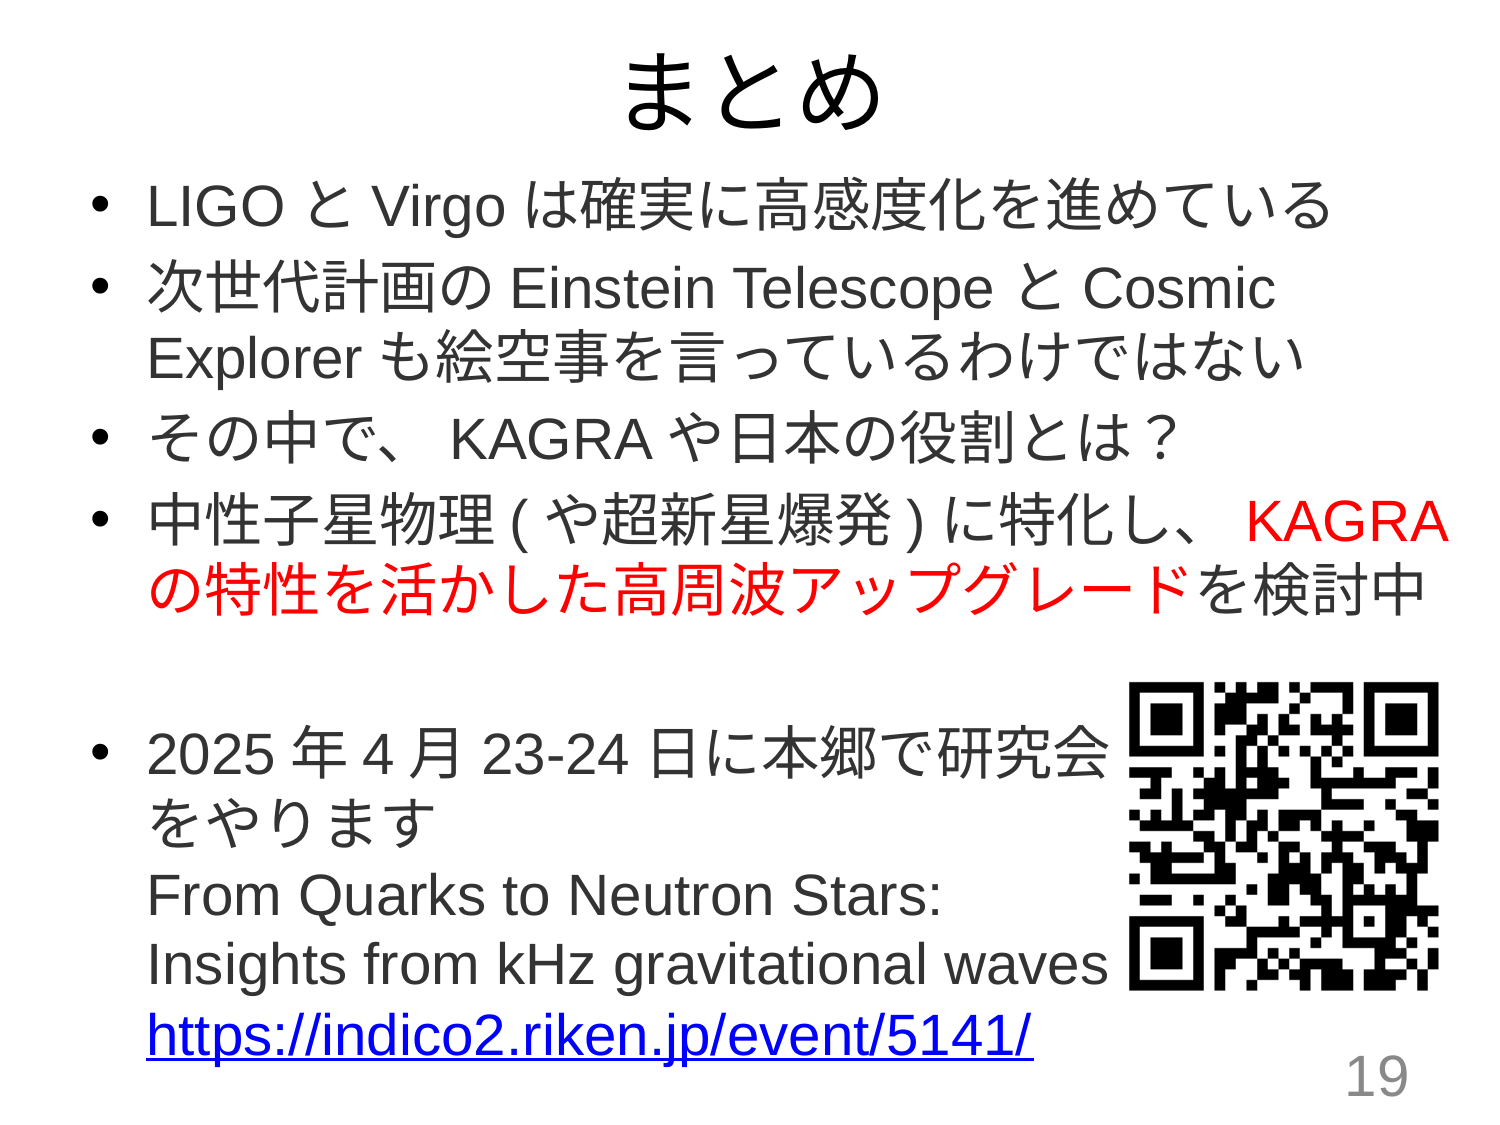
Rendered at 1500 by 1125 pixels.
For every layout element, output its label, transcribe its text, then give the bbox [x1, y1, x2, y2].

title まとめ [0, 0, 1500, 184]
picture [1092, 644, 1476, 1029]
slide_number 19 [1074, 1042, 1425, 1103]
list LIGOとVirgoは確実に高感度化を進めている 次世代計画のEinstein TelescopeとCosmic Explorerも絵空事を言っているわけではない その中で、KAGRAや日本の役割とは？ 中性子星物理(や超新星爆発)に特化し、KAGRAの特性を活かした高周波アップグレードを検討中 2025年4月23-24日に本郷で研究会 をやります From Quarks to Neutron Stars: Insights from kHz gravitational waves https://indico2.riken.jp/event/5141/ [75, 184, 1500, 409]
